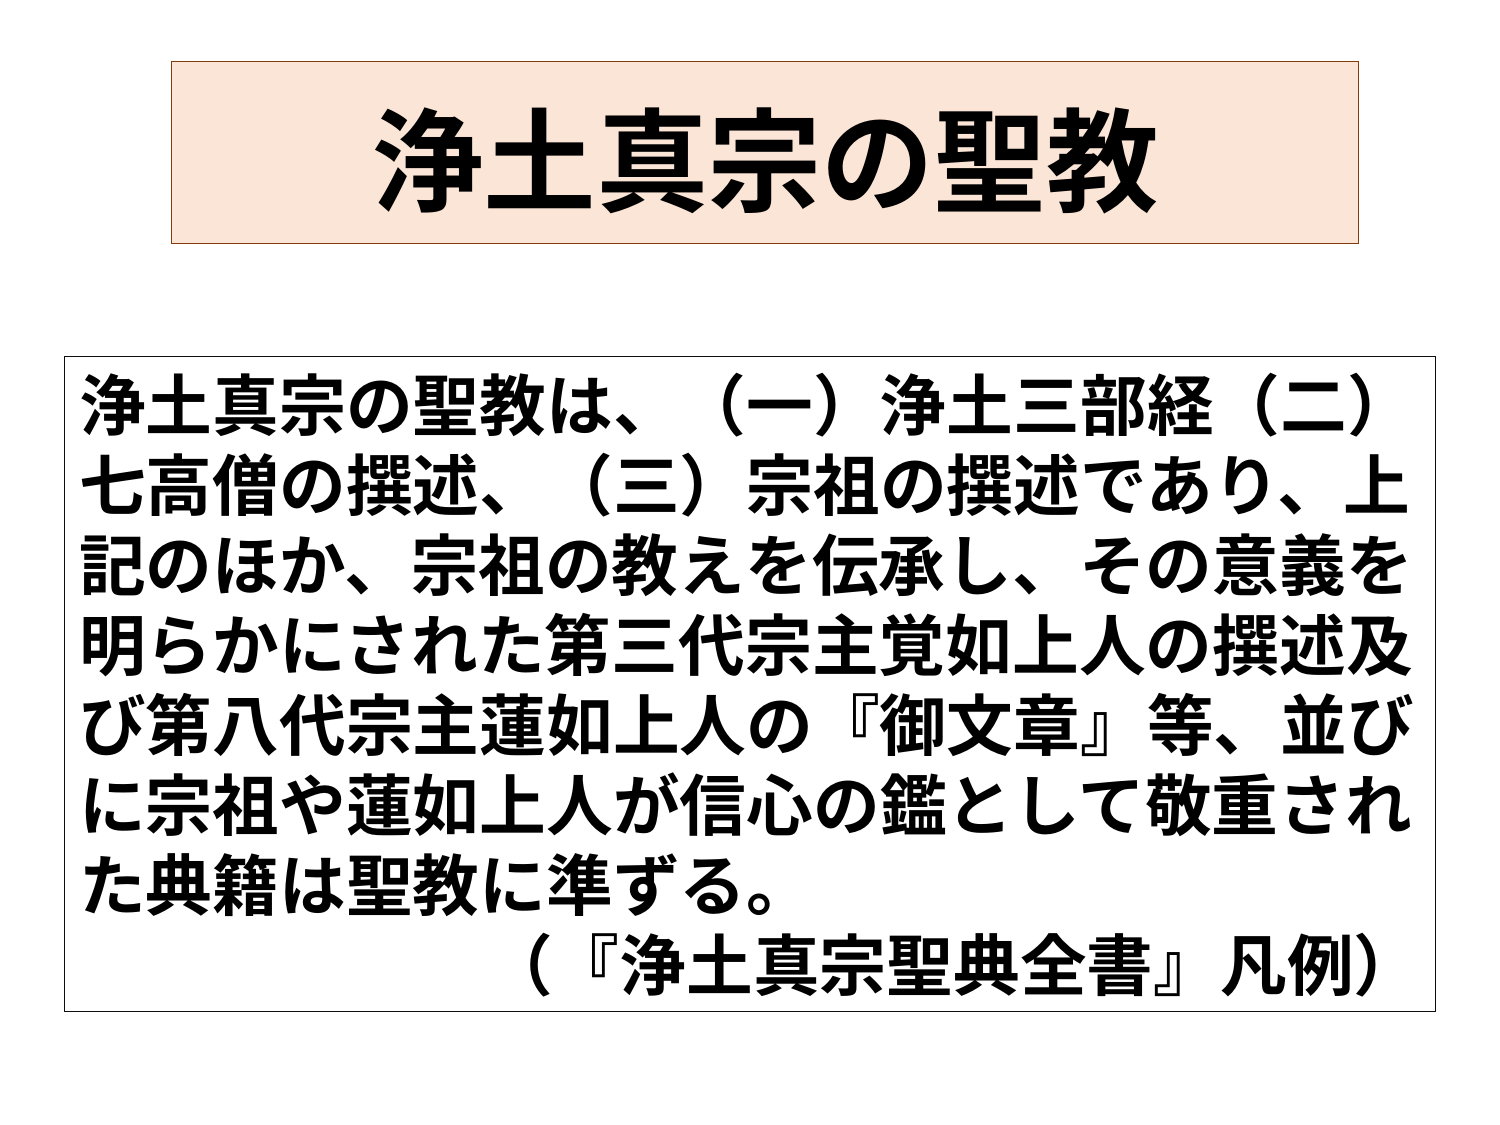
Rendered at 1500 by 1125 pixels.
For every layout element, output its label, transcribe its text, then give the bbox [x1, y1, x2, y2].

text_box 浄土真宗の聖教 [171, 61, 1359, 244]
text_box 浄土真宗の聖教は、（一）浄土三部経（二）七高僧の撰述、（三）宗祖の撰述であり、上記のほか、宗祖の教えを伝承し、その意義を明らかにされた第三代宗主覚如上人の撰述及び第八代宗主蓮如上人の『御文章』等、並びに宗祖や蓮如上人が信心の鑑として敬重された典籍は聖教に準ずる。 （『浄土真宗聖典全書』凡例） [64, 356, 1436, 1012]
